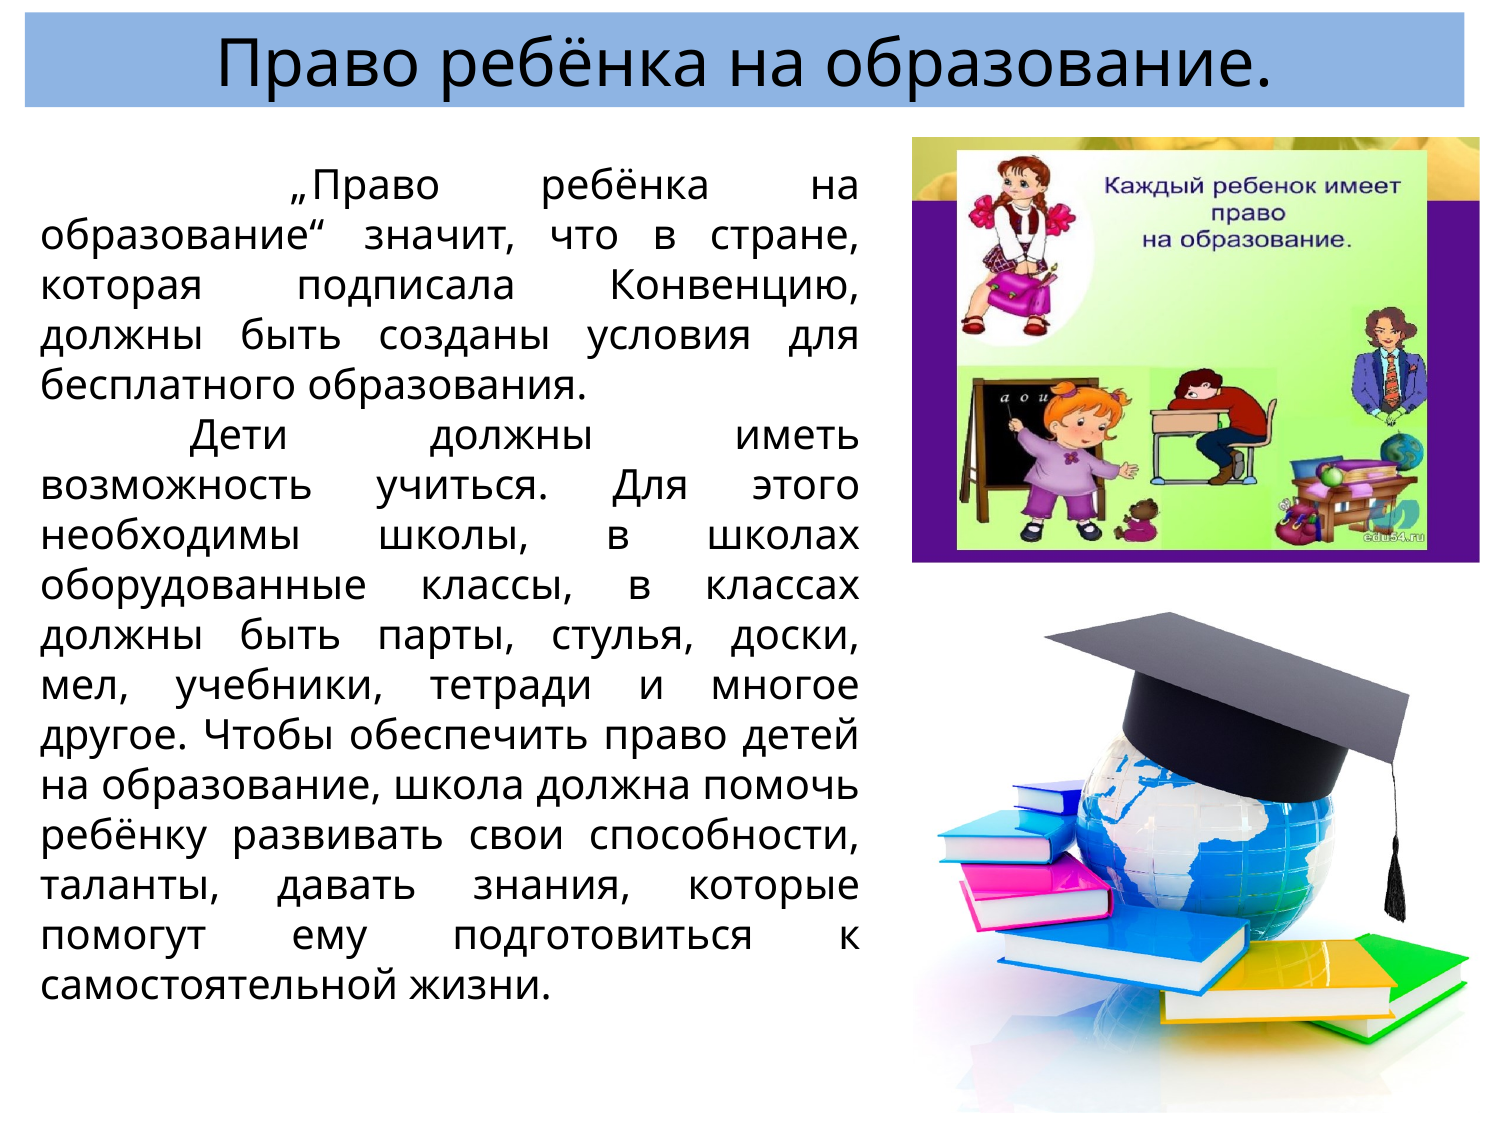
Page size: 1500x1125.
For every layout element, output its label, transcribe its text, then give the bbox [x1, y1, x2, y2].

text_box Право ребёнка на образование. [24, 12, 1465, 108]
picture [912, 137, 1480, 563]
text_box „Право ребёнка на образование“ значит, что в стране, которая подписала Конвенцию, должны быть созданы условия для бесплатного образования. Дети должны иметь возможность учиться. Для этого необходимы школы, в школах оборудованные классы, в классах должны быть парты, стулья, доски, мел, учебники, тетради и многое другое. Чтобы обеспечить право детей на образование, школа должна помочь ребёнку развивать свои способности, таланты, давать знания, которые помогут ему подготовиться к самостоятельной жизни. [24, 149, 875, 1016]
picture [913, 584, 1480, 1113]
